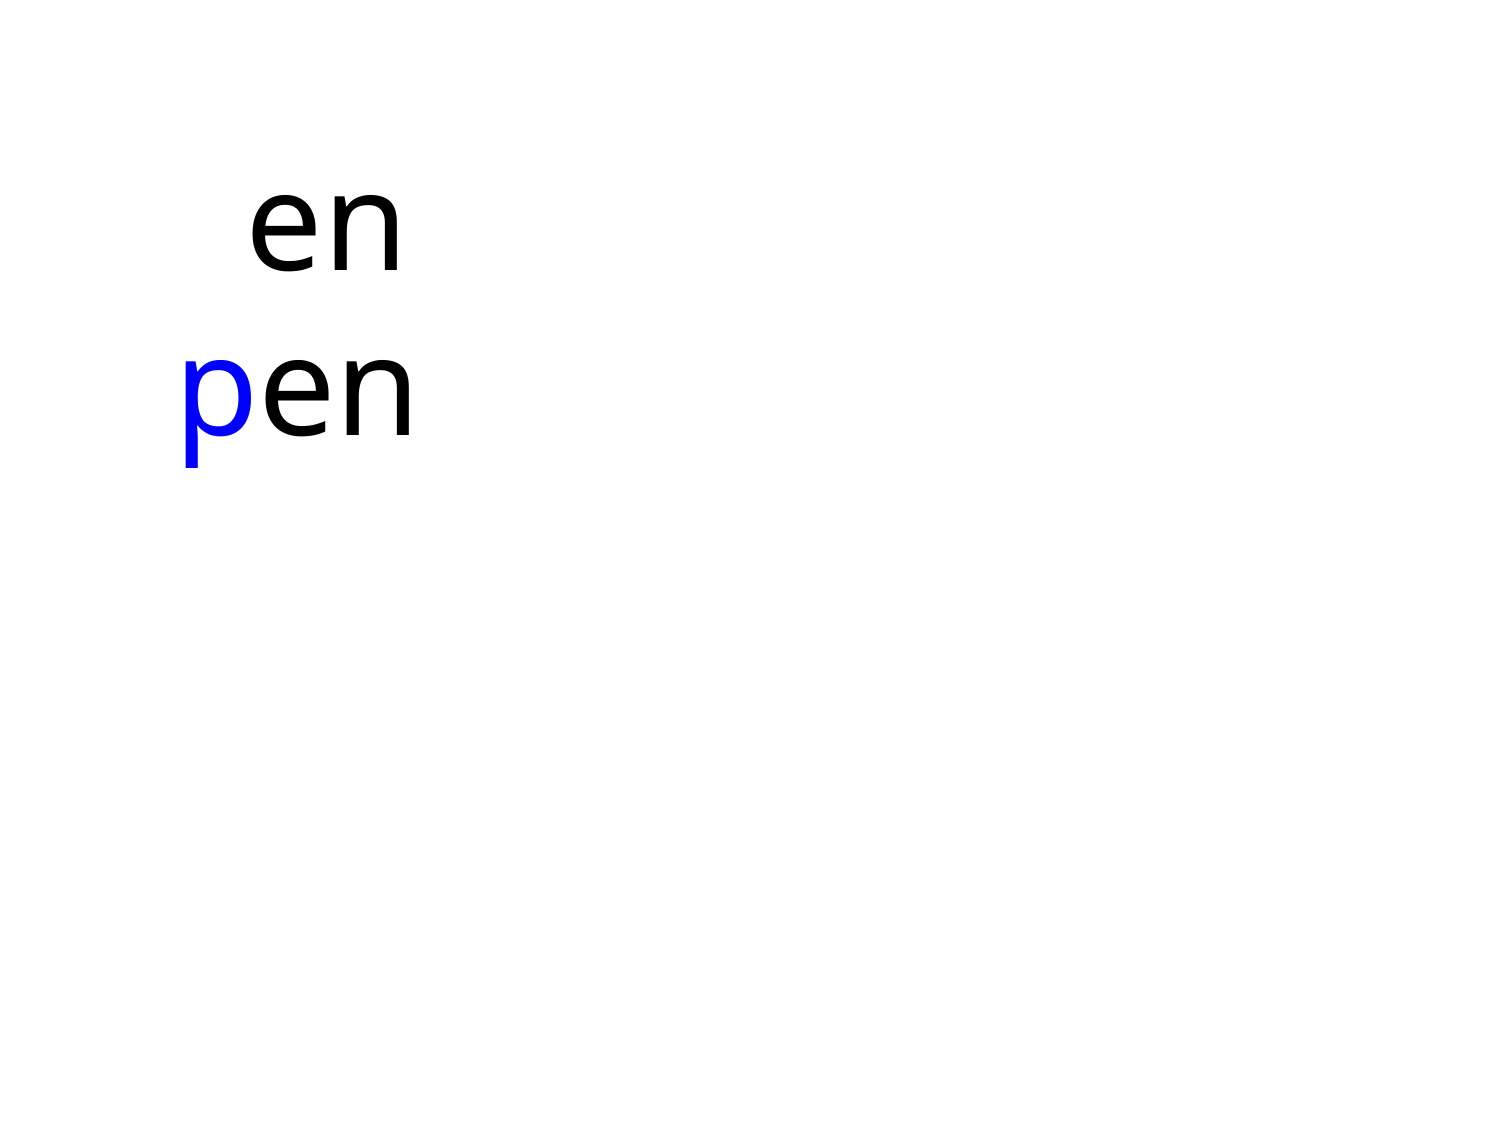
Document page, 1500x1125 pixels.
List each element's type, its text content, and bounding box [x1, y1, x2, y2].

text_box en [159, 125, 668, 306]
text_box pen [159, 290, 621, 471]
